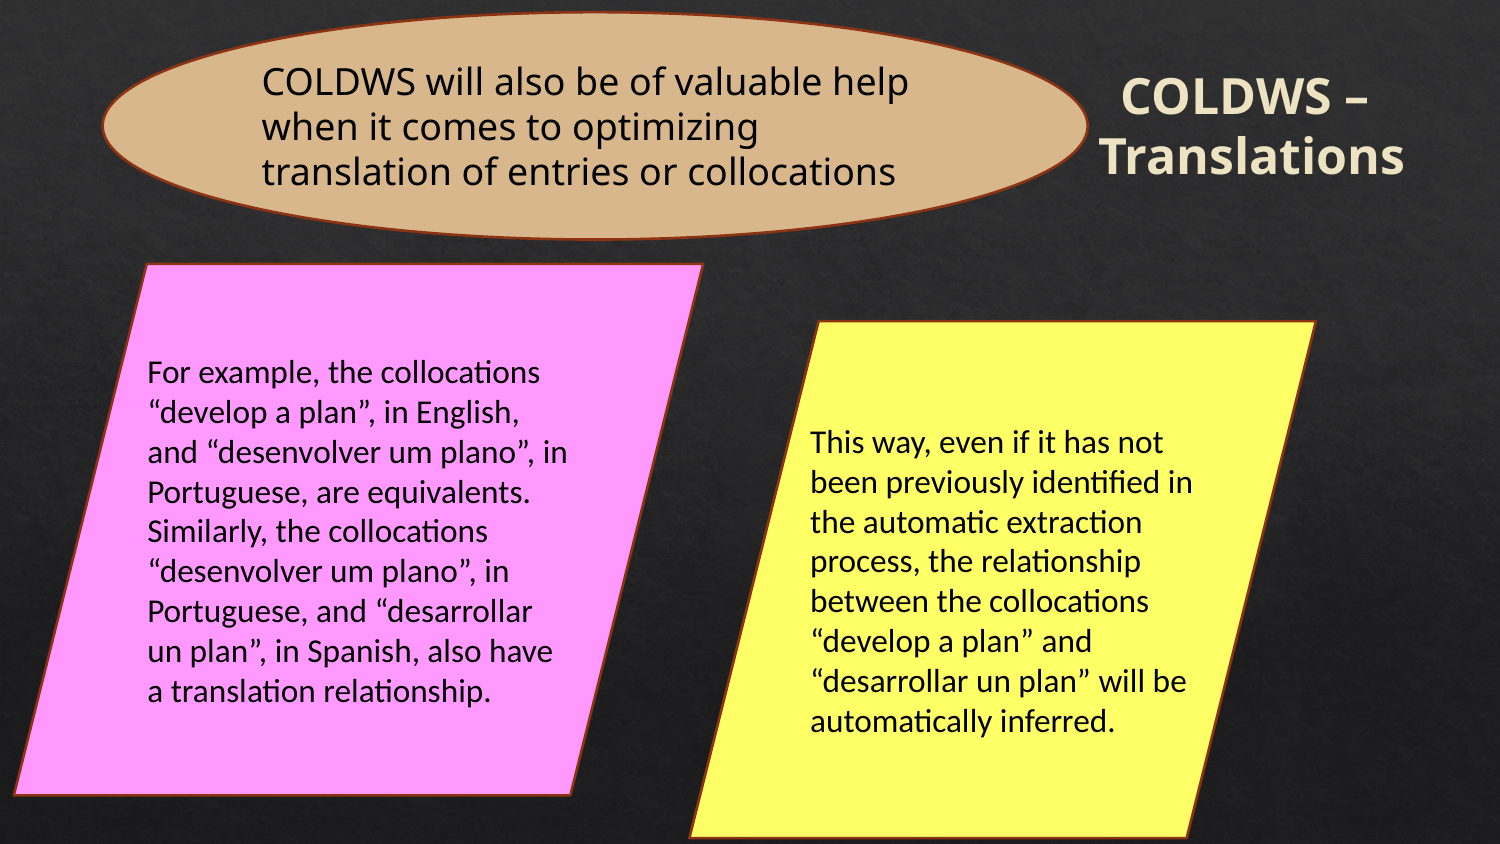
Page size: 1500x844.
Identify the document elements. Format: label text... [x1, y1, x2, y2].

text_box COLDWS – Translations [995, 57, 1500, 193]
text_box COLDWS will also be of valuable help when it comes to optimizing translation of entries or collocations [101, 10, 1089, 241]
text_box For example, the collocations “develop a plan”, in English, and “desenvolver um plano”, in Portuguese, are equivalents. Similarly, the collocations “desenvolver um plano”, in Portuguese, and “desarrollar un plan”, in Spanish, also have a translation relationship. [12, 262, 705, 797]
text_box This way, even if it has not been previously identified in the automatic extraction process, the relationship between the collocations “develop a plan” and “desarrollar un plan” will be automatically inferred. [688, 319, 1318, 840]
